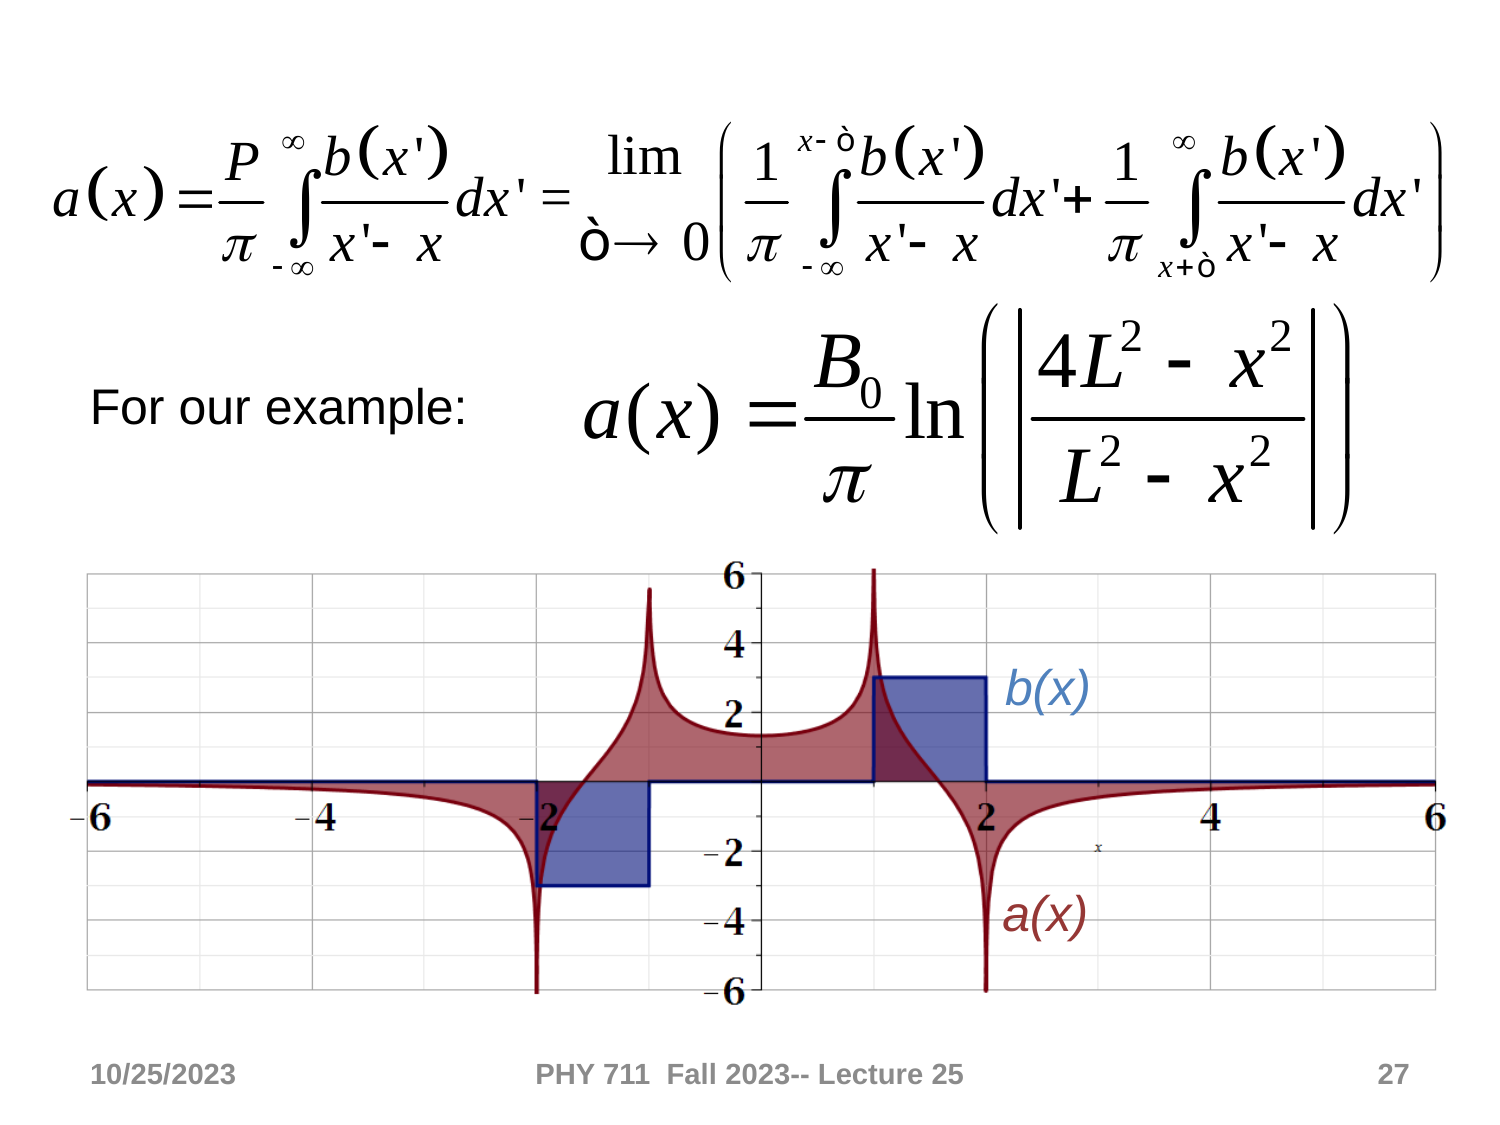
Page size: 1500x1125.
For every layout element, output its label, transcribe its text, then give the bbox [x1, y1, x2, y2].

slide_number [75, 1042, 425, 1103]
picture [55, 545, 1454, 1020]
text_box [46, 112, 1454, 293]
footer PHY 711 Fall 2023-- Lecture 25 [512, 1042, 988, 1103]
slide_number 27 [1074, 1042, 1425, 1103]
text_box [574, 291, 1367, 543]
text_box For our example: [75, 367, 569, 443]
